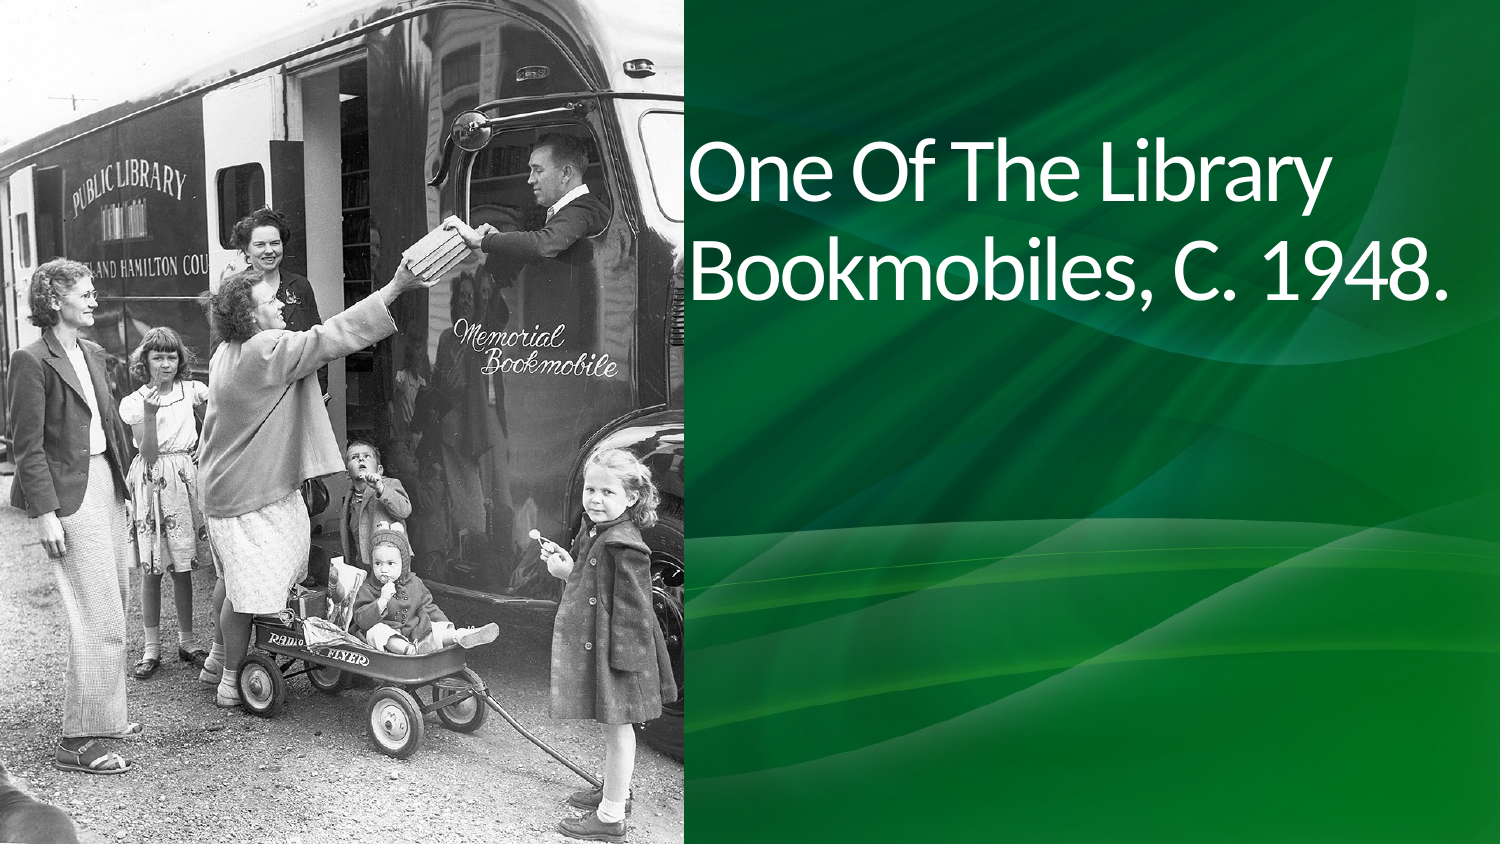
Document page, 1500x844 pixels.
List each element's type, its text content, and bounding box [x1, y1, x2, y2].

title One Of The Library Bookmobiles, C. 1948. [690, 121, 1500, 685]
picture [684, 0, 1500, 844]
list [0, 0, 684, 844]
